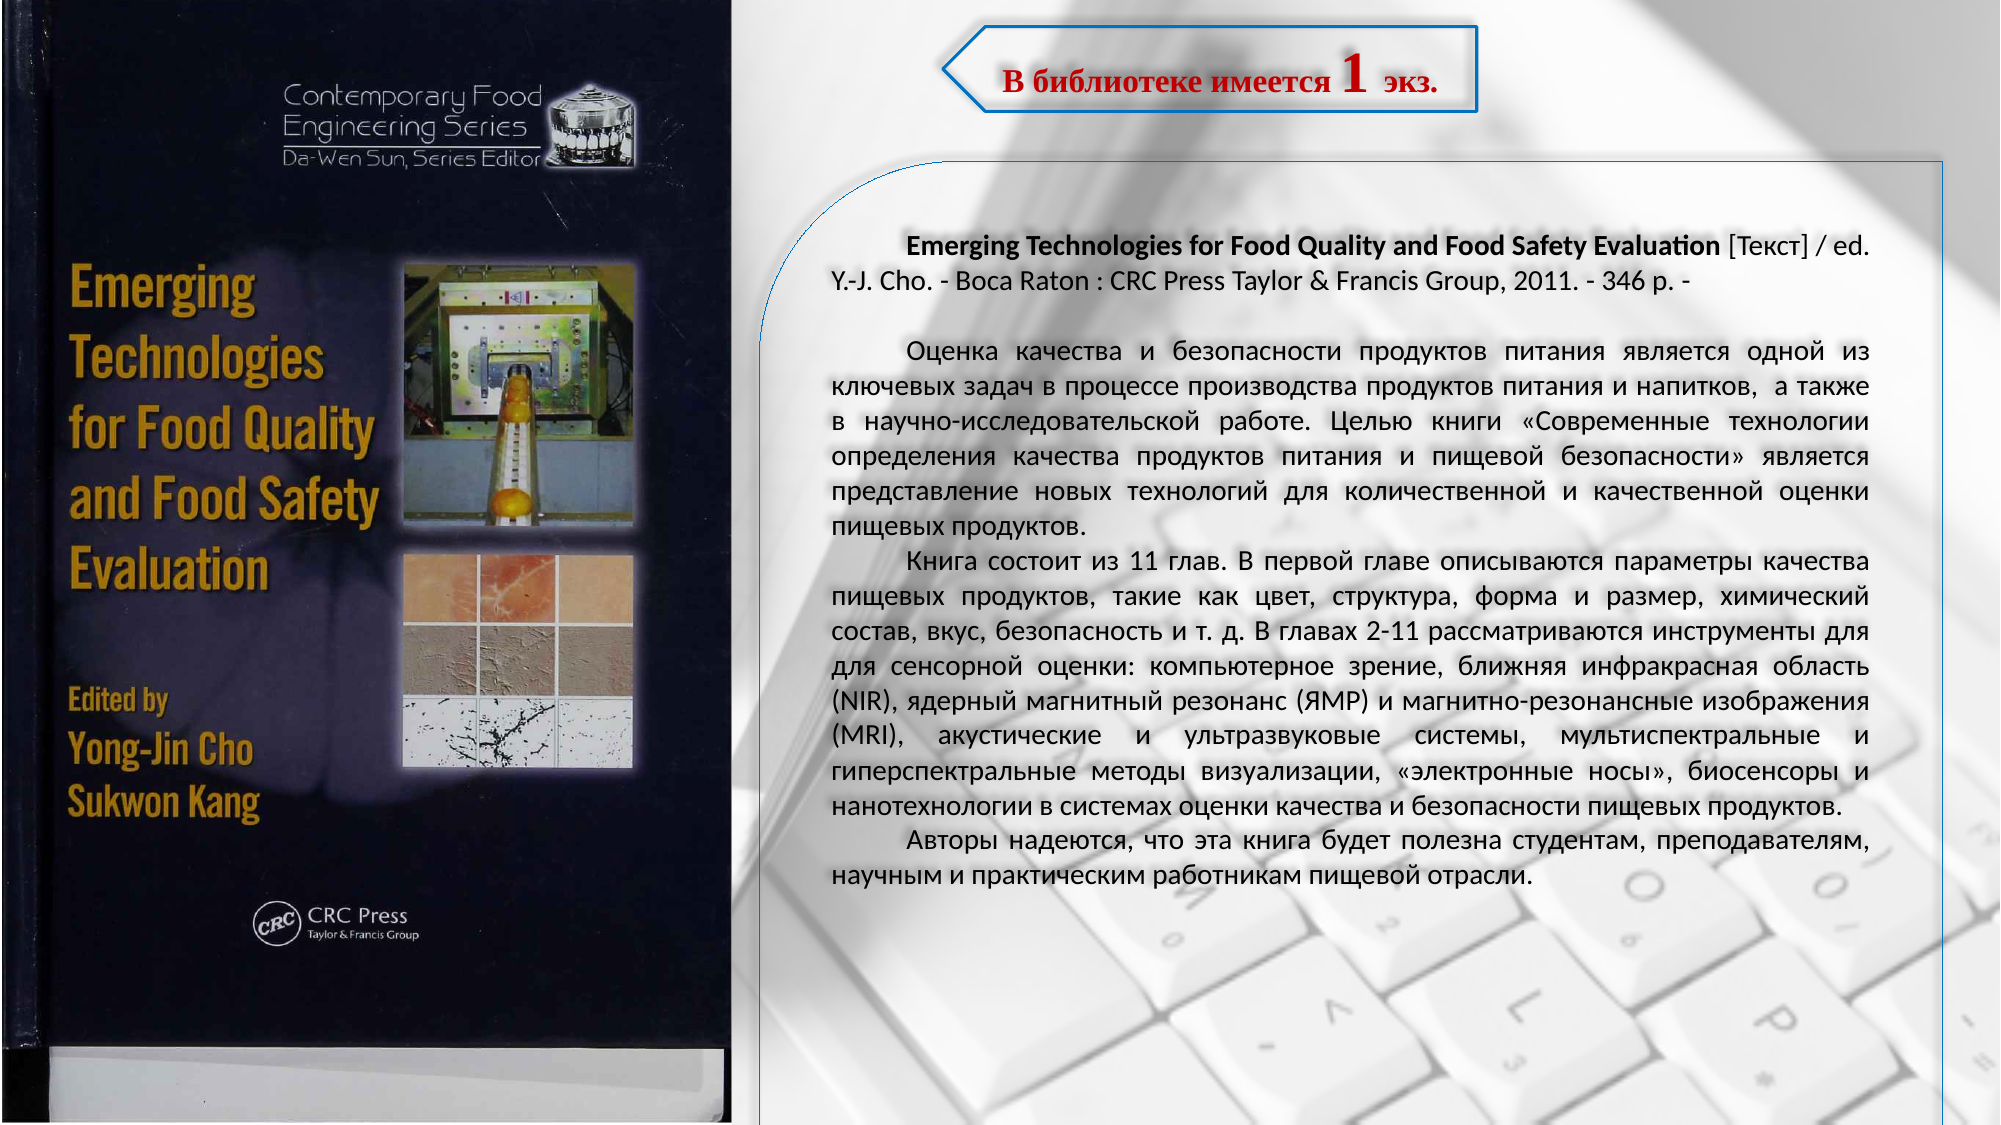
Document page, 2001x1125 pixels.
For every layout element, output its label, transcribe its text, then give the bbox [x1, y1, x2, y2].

picture [0, 0, 732, 1125]
text_box В библиотеке имеется 1 экз. [942, 26, 1477, 112]
text_box Emerging Technologies for Food Quality and Food Safety Evaluation [Текст] / ed. Y.-J. Cho. - Boca Raton : CRC Press Taylor & Francis Group, 2011. - 346 p. - Оценка качества и безопасности продуктов питания является одной из ключевых задач в процессе производства продуктов питания и напитков, а также в научно-исследовательской работе. Целью книги «Современные технологии определения качества продуктов питания и пищевой безопасности» является представление новых технологий для количественной и качественной оценки пищевых продуктов. Книга состоит из 11 глав. В первой главе описываются параметры качества пищевых продуктов, такие как цвет, структура, форма и размер, химический состав, вкус, безопасность и т. д. В главах 2-11 рассматриваются инструменты для для сенсорной оценки: компьютерное зрение, ближняя инфракрасная область (NIR), ядерный магнитный резонанс (ЯМР) и магнитно-резонансные изображения (MRI), акустические и ультразвуковые системы, мультиспектральные и гиперспектральные методы визуализации, «электронные носы», биосенсоры и нанотехнологии в системах оценки качества и безопасности пищевых продуктов. Авторы надеются, что эта книга будет полезна студентам, преподавателям, научным и практическим работникам пищевой отрасли. [759, 161, 1943, 1125]
